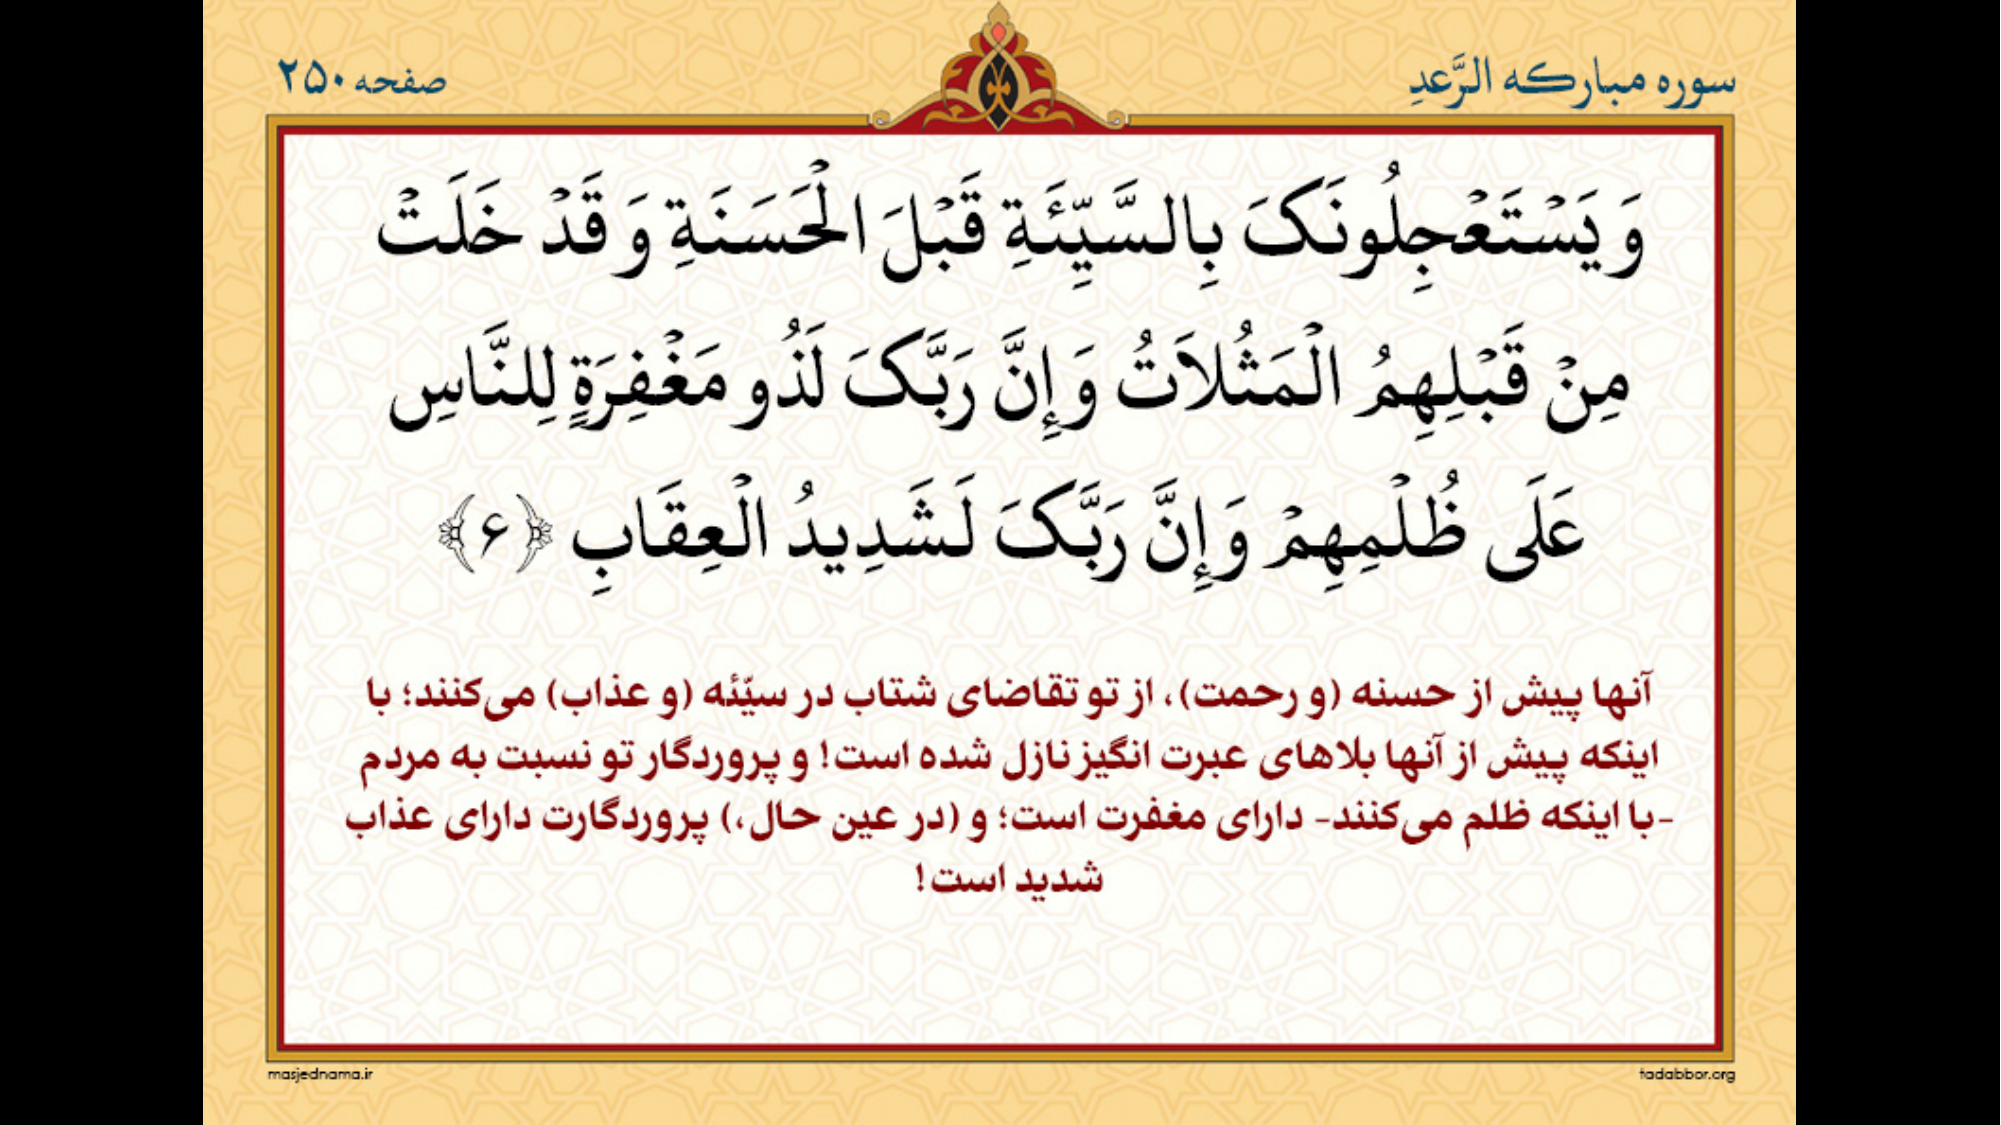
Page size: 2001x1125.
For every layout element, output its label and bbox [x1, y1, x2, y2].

picture [203, 0, 1796, 1125]
